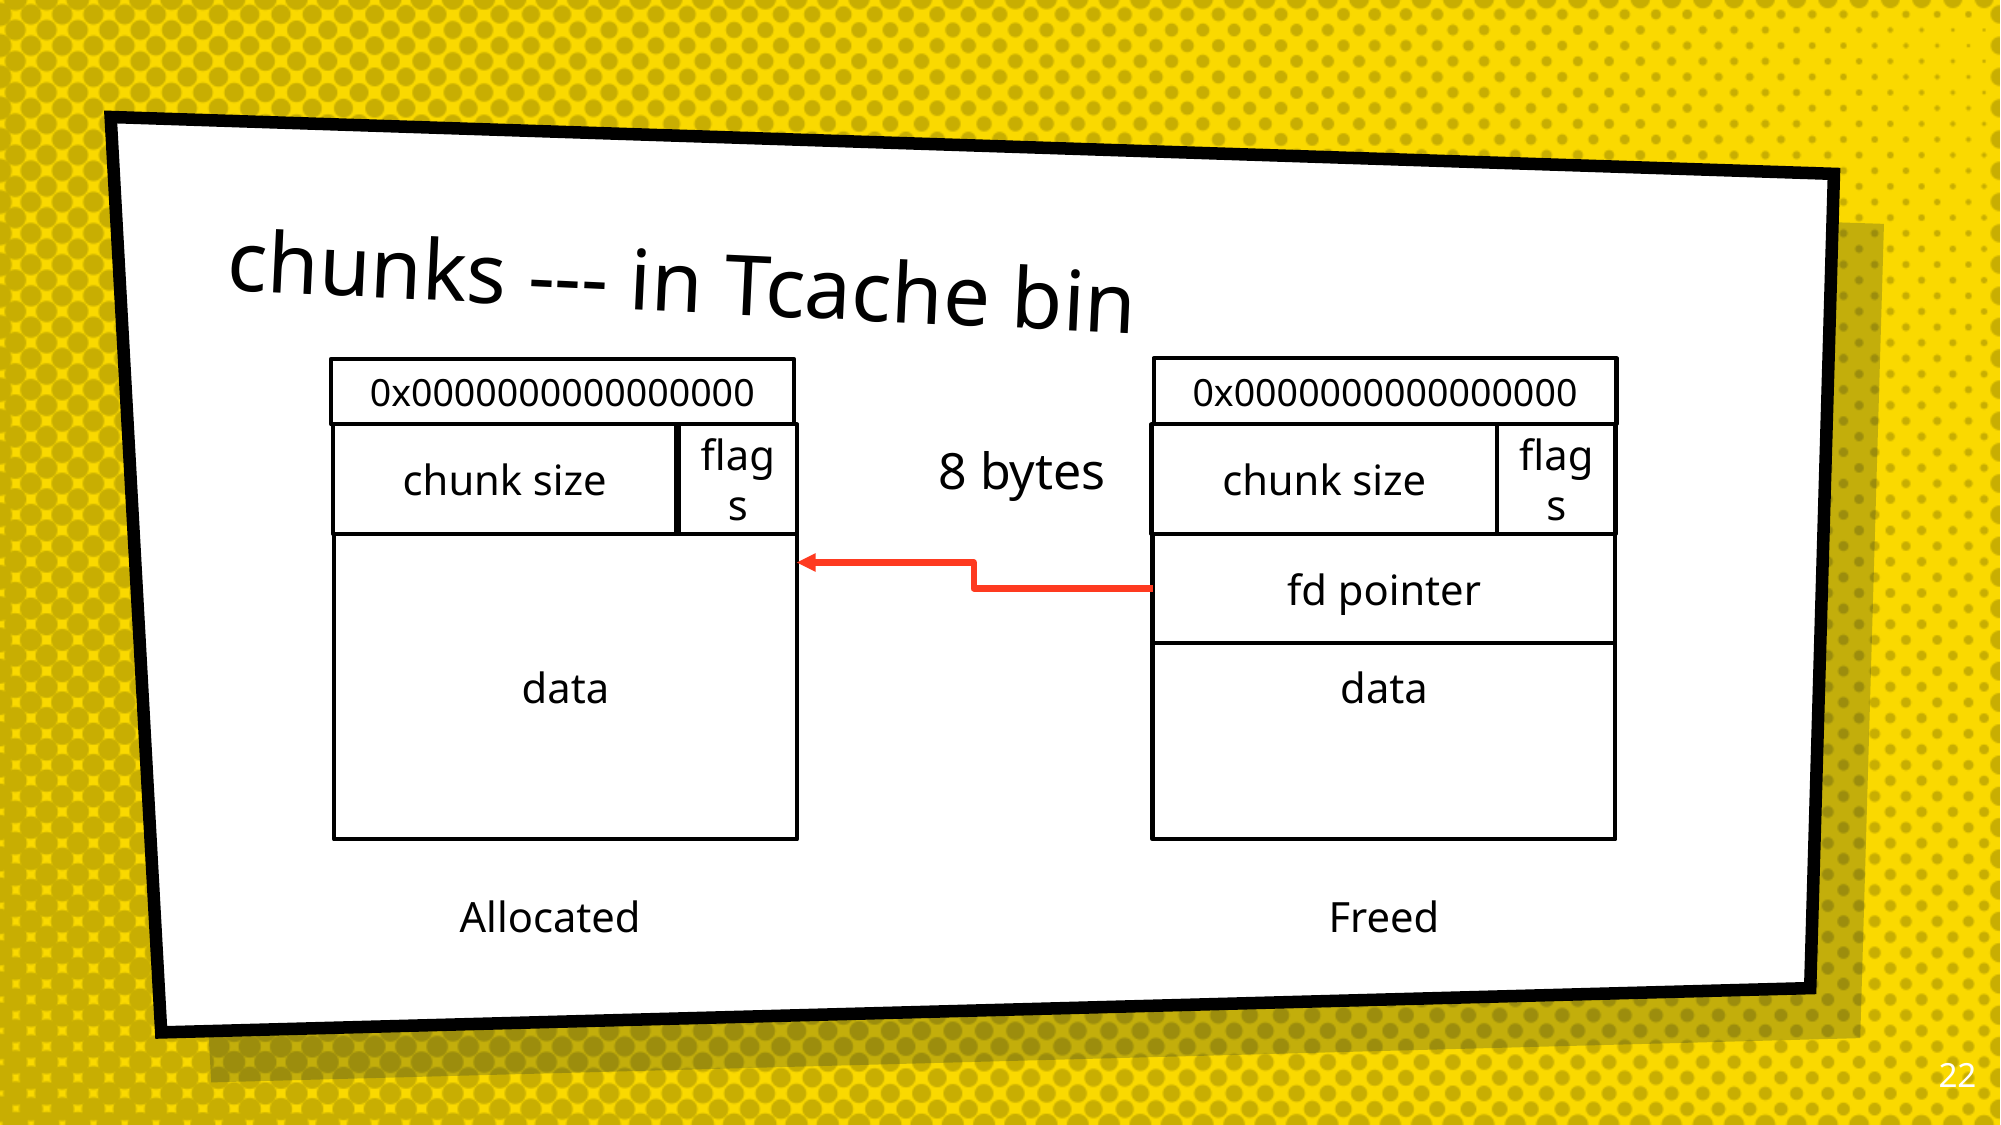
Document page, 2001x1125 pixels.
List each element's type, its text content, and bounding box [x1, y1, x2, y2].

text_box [796, 562, 1153, 589]
text_box data [332, 532, 799, 841]
text_box chunk size [1149, 422, 1495, 536]
slide_number 21 [1871, 1038, 1992, 1125]
text_box data [1150, 645, 1617, 841]
title chunks --- in Tcache bin [210, 155, 1755, 395]
text_box 8 bytes [915, 424, 1755, 970]
text_box chunk size [331, 426, 677, 536]
text_box 0x0000000000000000 [1152, 356, 1619, 426]
text_box Freed [1313, 883, 1455, 948]
text_box 0x0000000000000000 [329, 357, 796, 426]
text_box flags [677, 422, 799, 532]
text_box flags [1495, 426, 1618, 536]
text_box fd pointer [1150, 532, 1617, 645]
text_box Allocated [444, 883, 656, 948]
